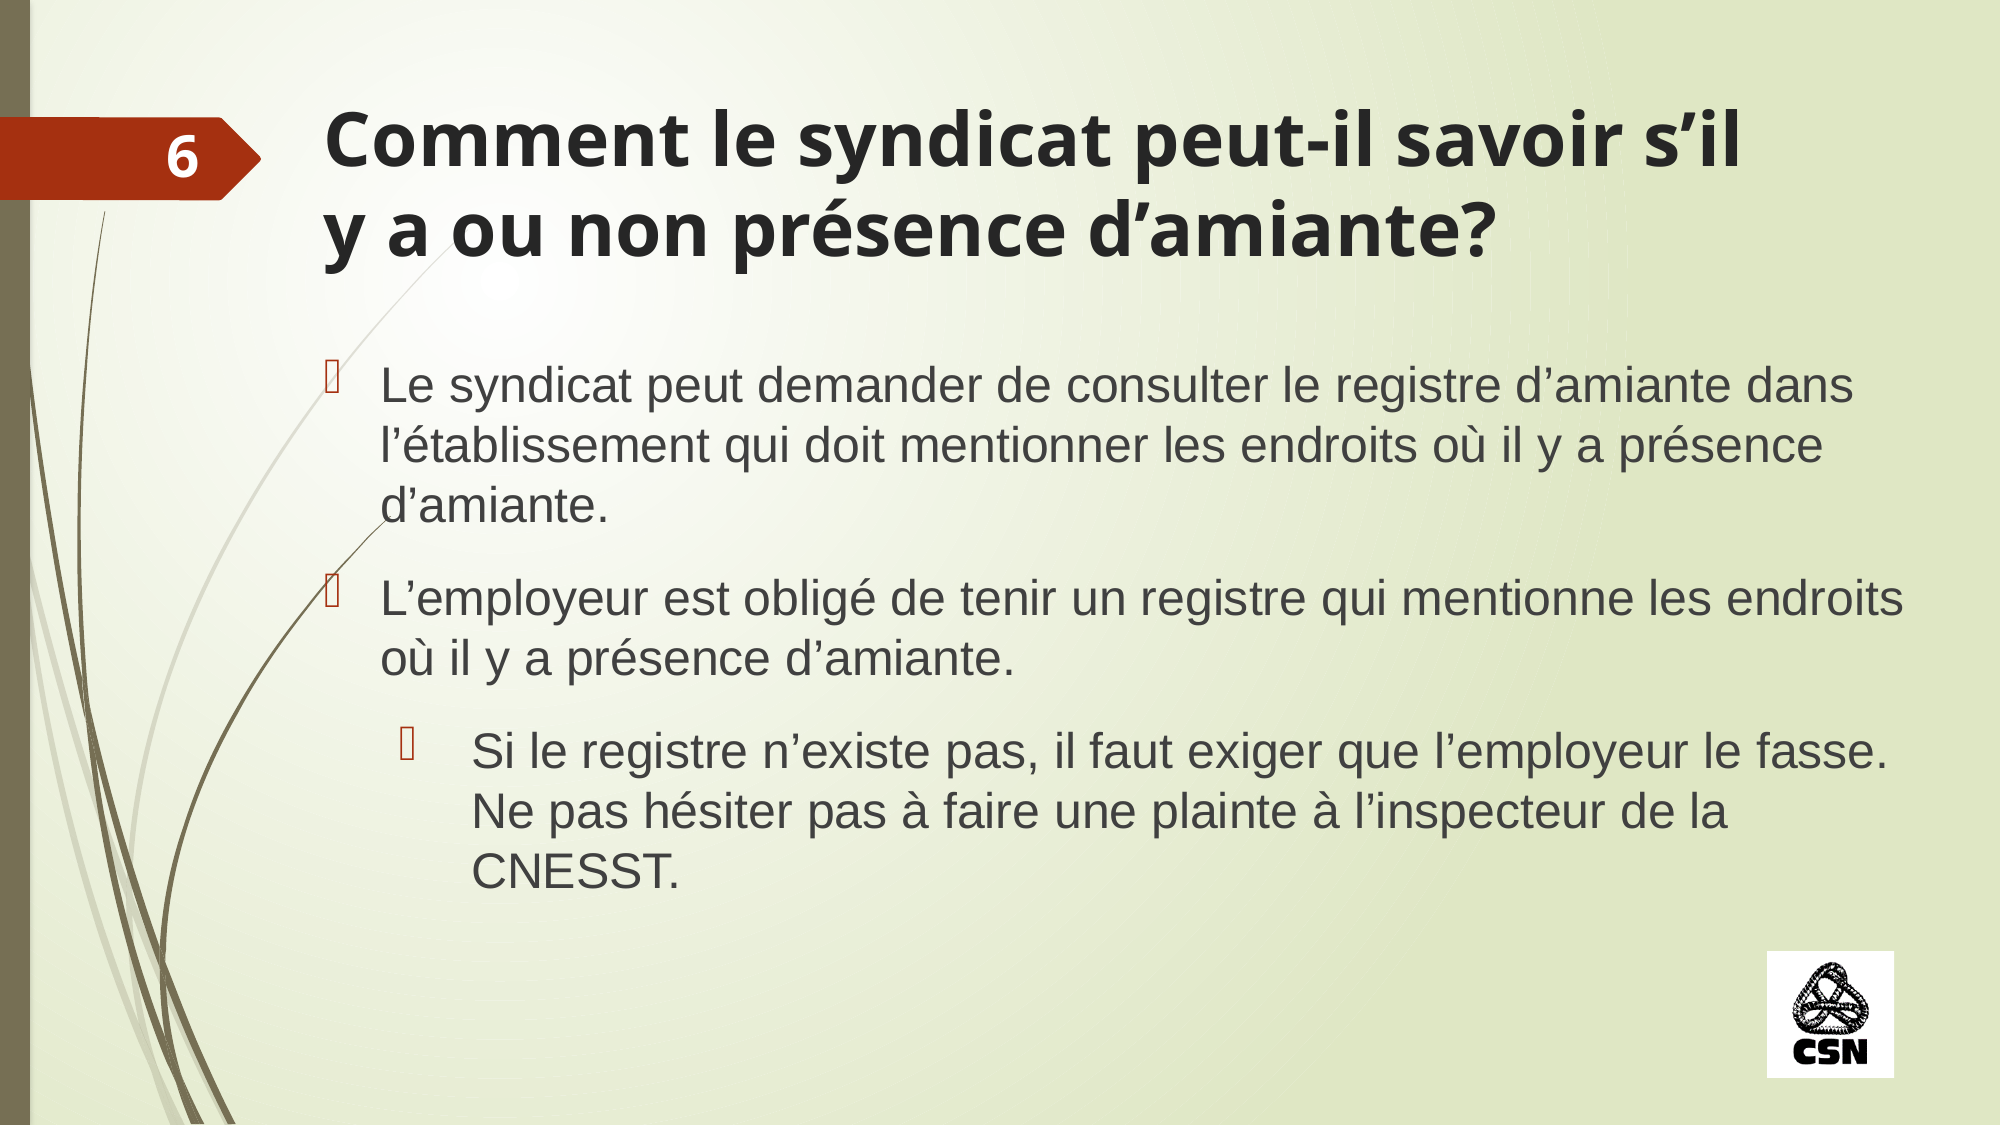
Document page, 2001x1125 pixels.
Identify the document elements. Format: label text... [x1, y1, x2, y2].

list Le syndicat peut demander de consulter le registre d’amiante dans l’établissement qui doit mentionner les endroits où il y a présence d’amiante. L’employeur est obligé de tenir un registre qui mentionne les endroits où il y a présence d’amiante. Si le registre n’existe pas, il faut exiger que l’employeur le fasse. Ne pas hésiter pas à faire une plainte à l’inspecteur de la CNESST. [308, 344, 1941, 1002]
slide_number 6 [62, 129, 216, 190]
picture [1767, 1002, 1895, 1078]
title Comment le syndicat peut-il savoir s’il y a ou non présence d’amiante? [308, 84, 1771, 295]
